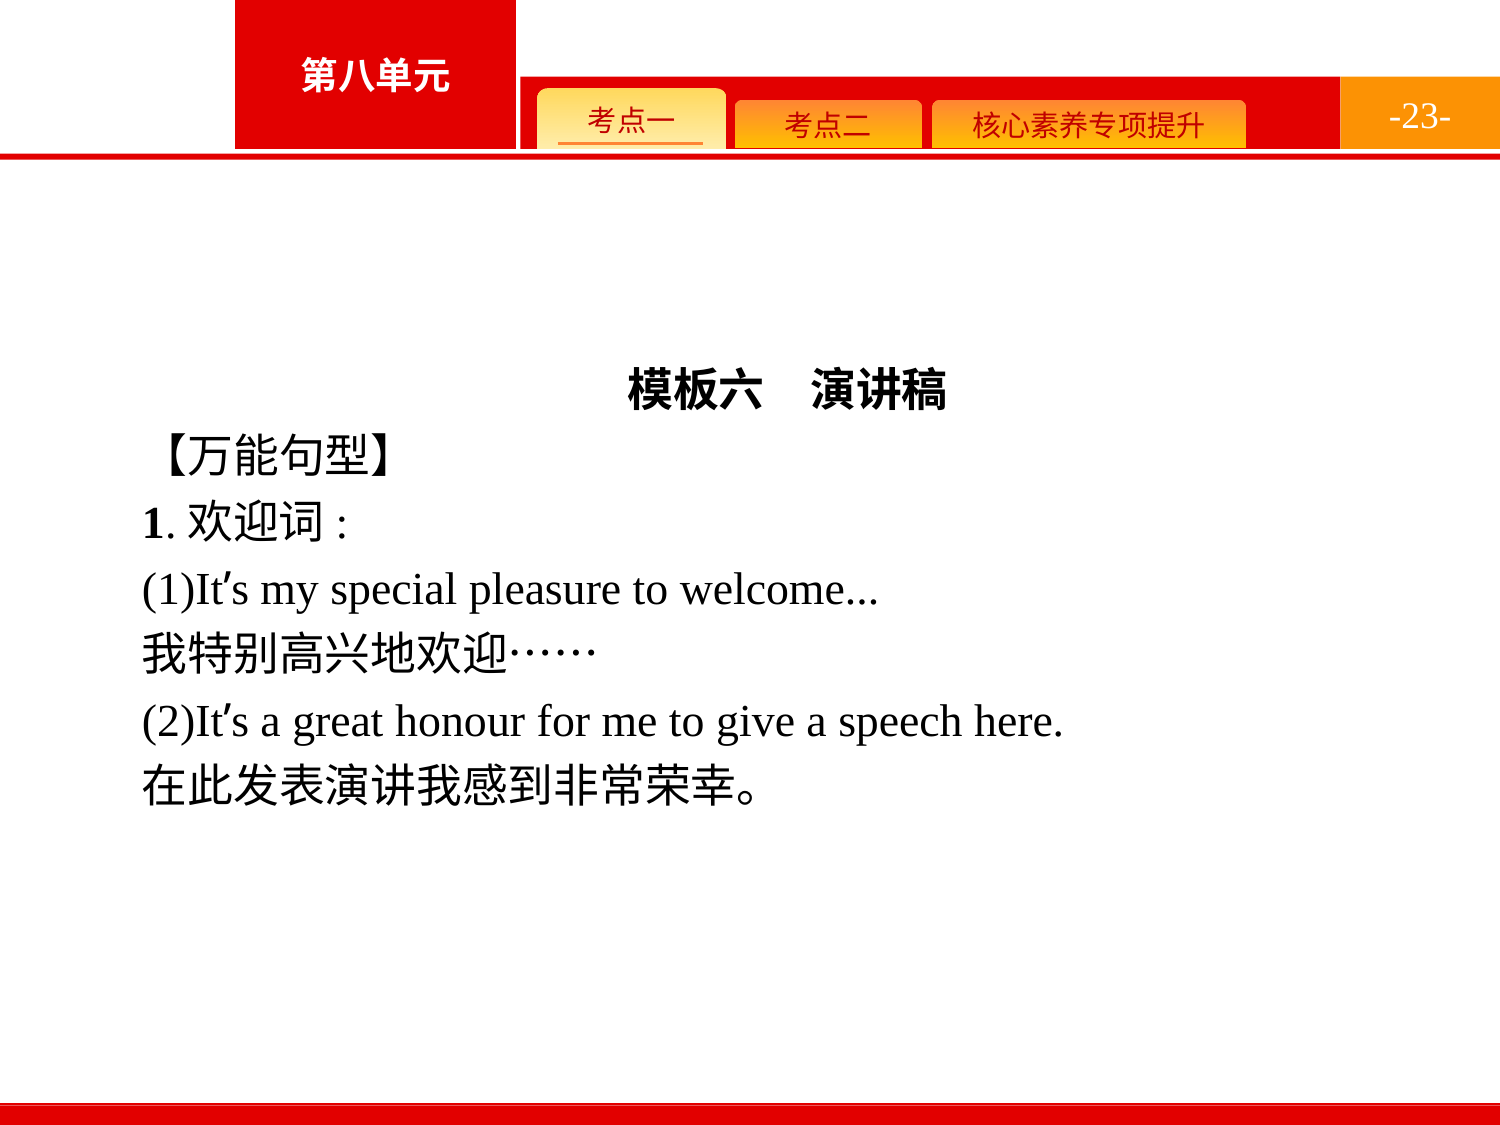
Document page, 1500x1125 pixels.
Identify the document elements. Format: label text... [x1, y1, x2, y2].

text_box 模板六 演讲稿 【万能句型】 1.欢迎词: (1)It’s my special pleasure to welcome... 我特别高兴地欢迎…… (2)It’s a great honour for me to give a speech here. 在此发表演讲我感到非常荣幸。 [83, 342, 1417, 819]
slide_number -23- [1340, 83, 1500, 144]
